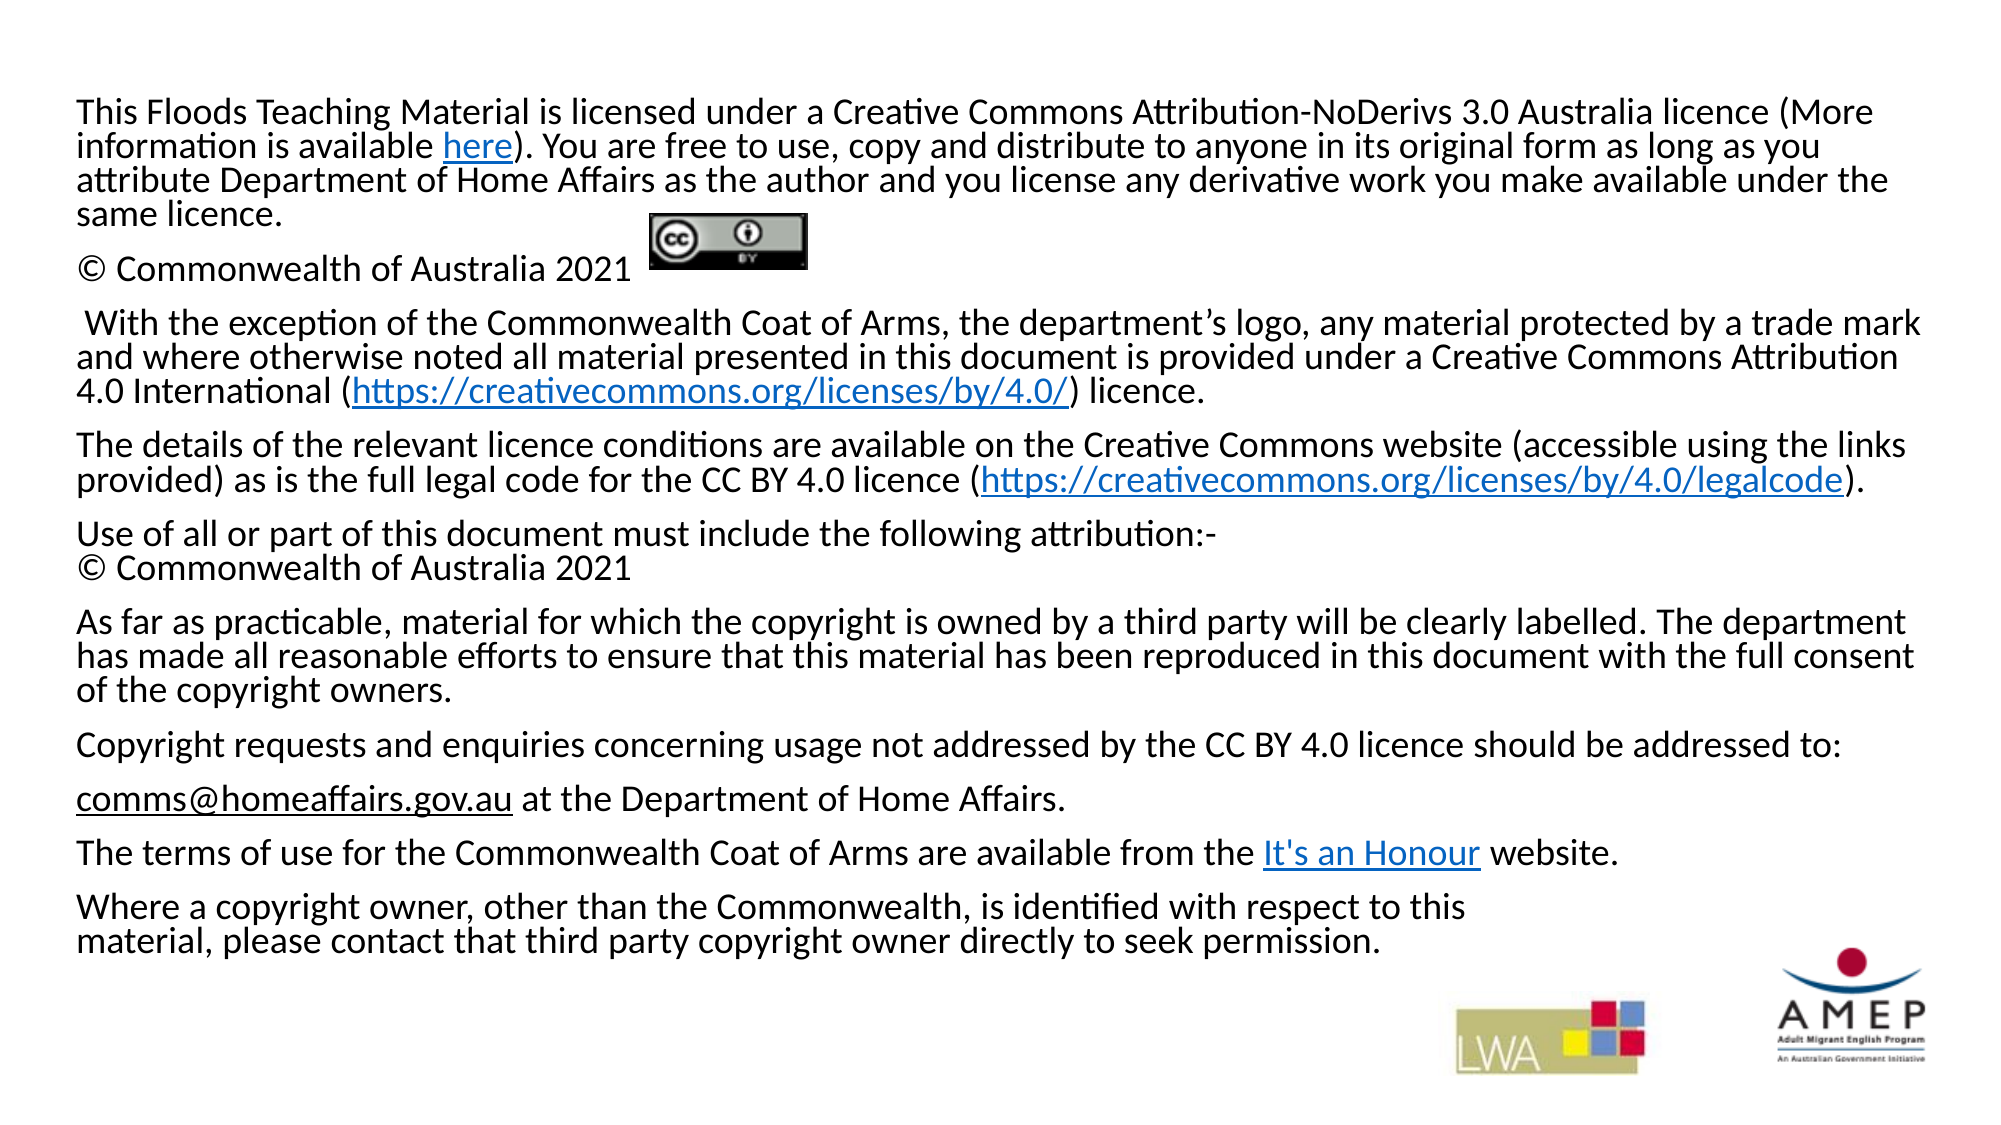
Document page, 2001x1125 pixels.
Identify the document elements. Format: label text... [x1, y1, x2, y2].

picture [1438, 991, 1668, 1077]
picture [649, 213, 808, 270]
list This Floods Teaching Material is licensed under a Creative Commons Attribution-NoDerivs 3.0 Australia licence (More information is available here). You are free to use, copy and distribute to anyone in its original form as long as you attribute Department of Home Affairs as the author and you license any derivative work you make available under the same licence. © Commonwealth of Australia 2021 With the exception of the Commonwealth Coat of Arms, the department’s logo, any material protected by a trade mark and where otherwise noted all material presented in this document is provided under a Creative Commons Attribution 4.0 International (https://creativecommons.org/licenses/by/4.0/) licence. The details of the relevant licence conditions are available on the Creative Commons website (accessible using the links provided) as is the full legal code for the CC BY 4.0 licence (https://creativecommons.org/licenses/by/4.0/legalcode). Use of all or part of this document must include the following attribution:- © Commonwealth of Australia 2021 As far as practicable, material for which the copyright is owned by a third party will be clearly labelled. The department has made all reasonable efforts to ensure that this material has been reproduced in this document with the full consent of the copyright owners. Copyright requests and enquiries concerning usage not addressed by the CC BY 4.0 licence should be addressed to: comms@homeaffairs.gov.au at the Department of Home Affairs. The terms of use for the Commonwealth Coat of Arms are available from the It's an Honour website. Where a copyright owner, other than the Commonwealth, is identified with respect to this material, please contact that third party copyright owner directly to seek permission. [53, 89, 1955, 985]
picture [1756, 923, 1955, 1084]
